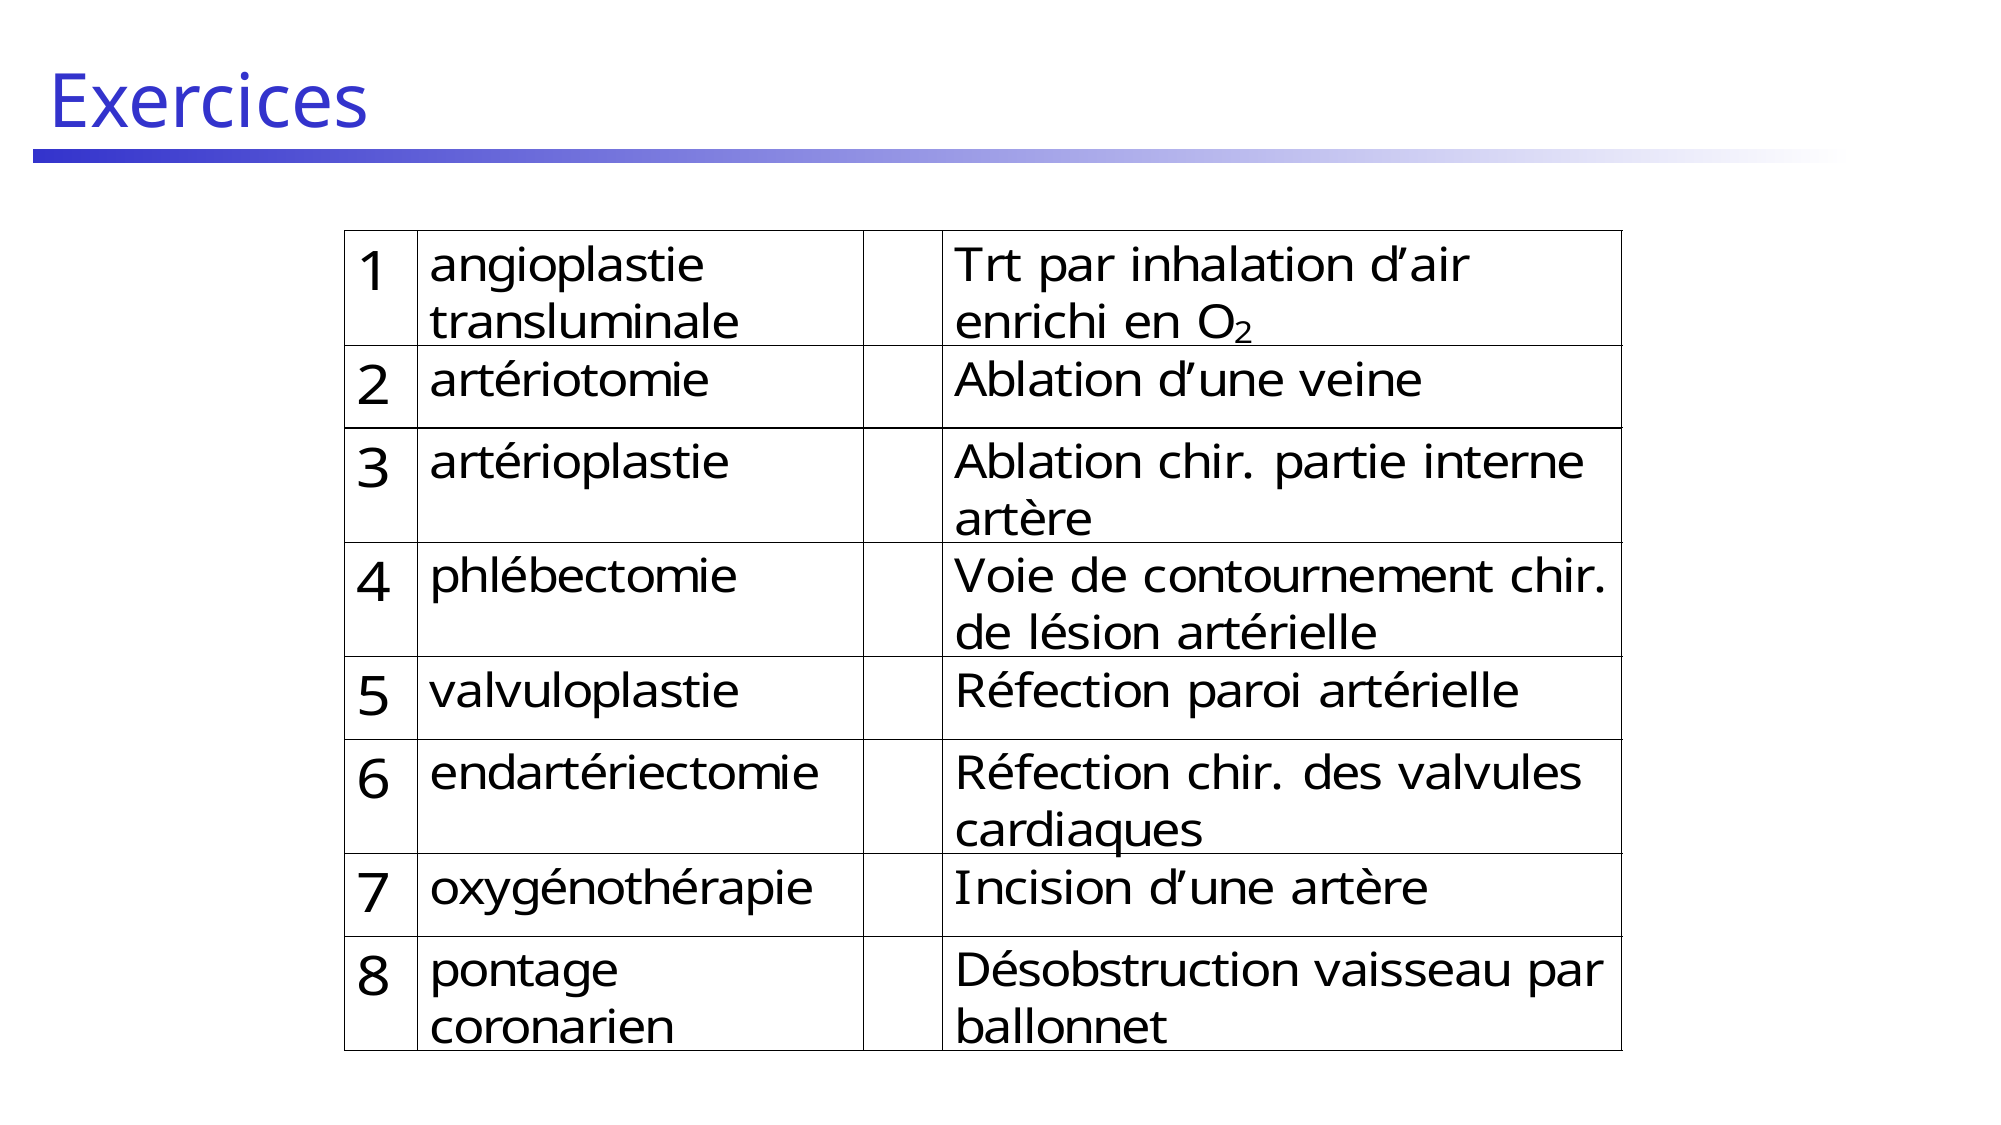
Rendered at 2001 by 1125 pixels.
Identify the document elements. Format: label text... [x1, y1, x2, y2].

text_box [328, 230, 1666, 1117]
title Exercices [33, 37, 1807, 150]
